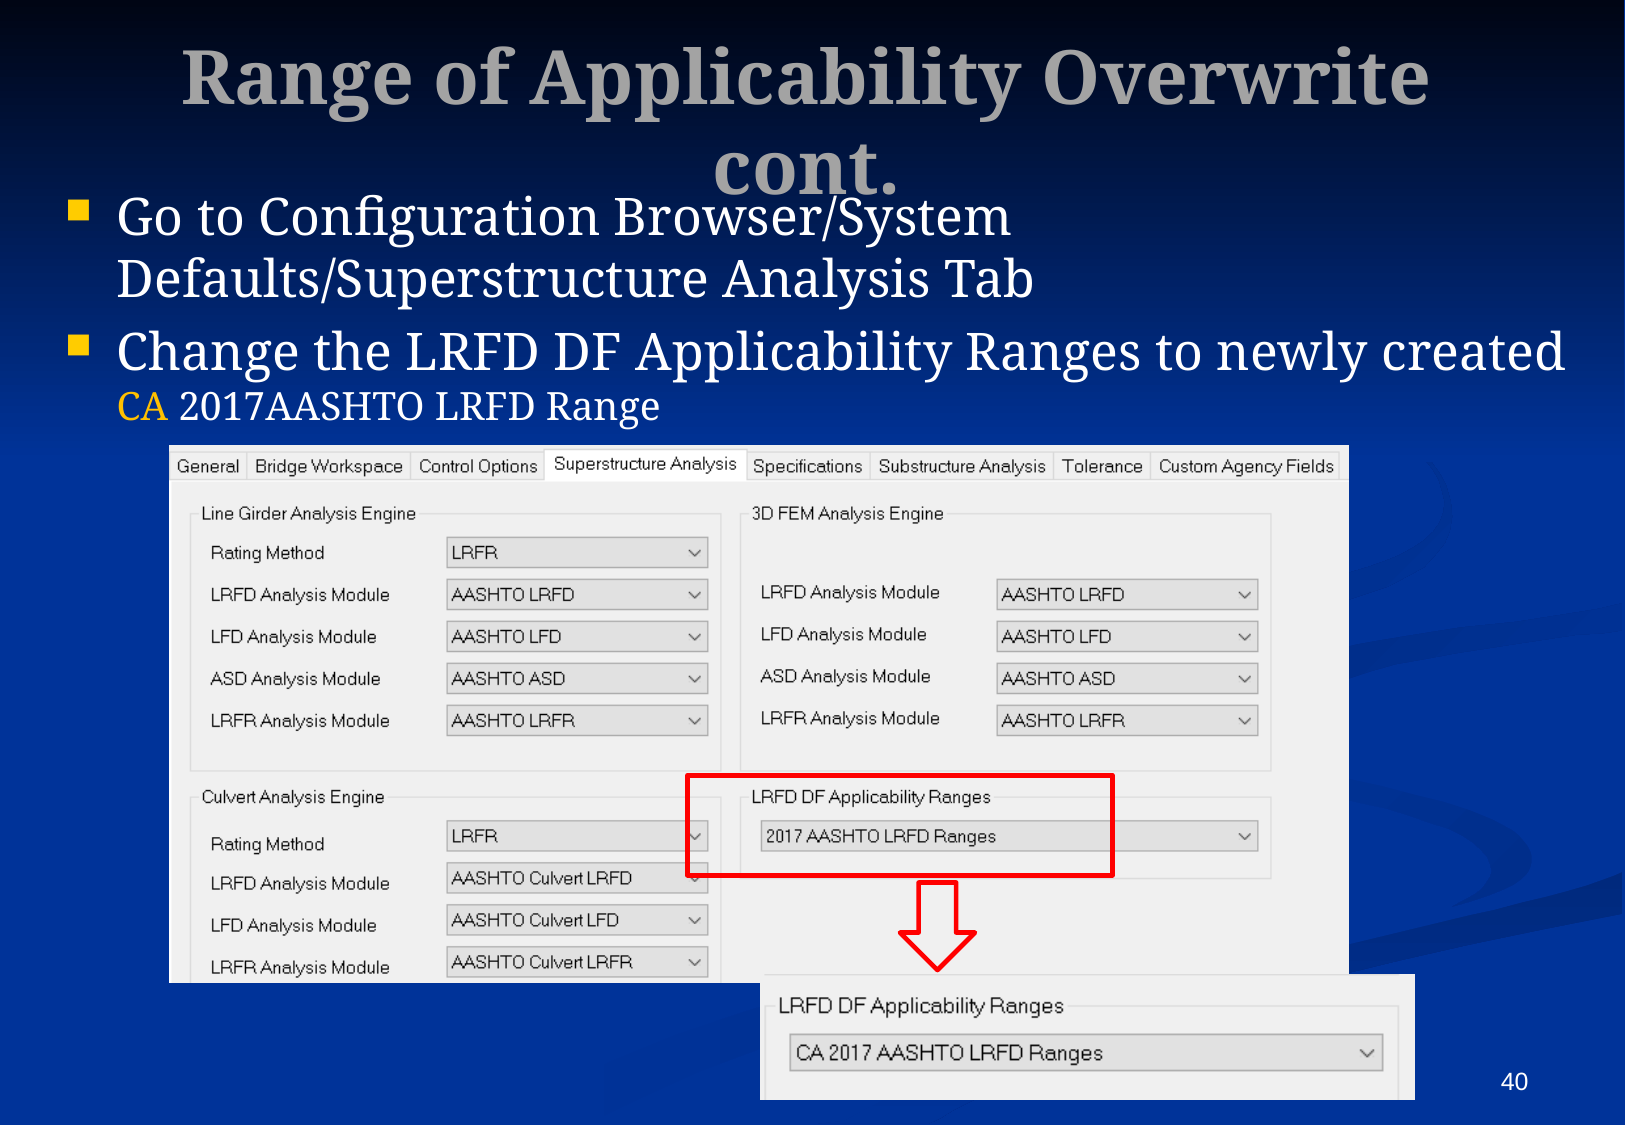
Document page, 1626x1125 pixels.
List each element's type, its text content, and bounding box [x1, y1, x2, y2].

text_box Range of Applicability Overwrite cont. [75, 21, 1539, 155]
picture [168, 445, 1415, 1100]
list Go to Configuration Browser/System Defaults/Superstructure Analysis Tab Change the LRFD DF Applicability Ranges to newly created CA 2017AASHTO LRFD Range [49, 175, 1599, 448]
slide_number 40 [1419, 1024, 1544, 1104]
